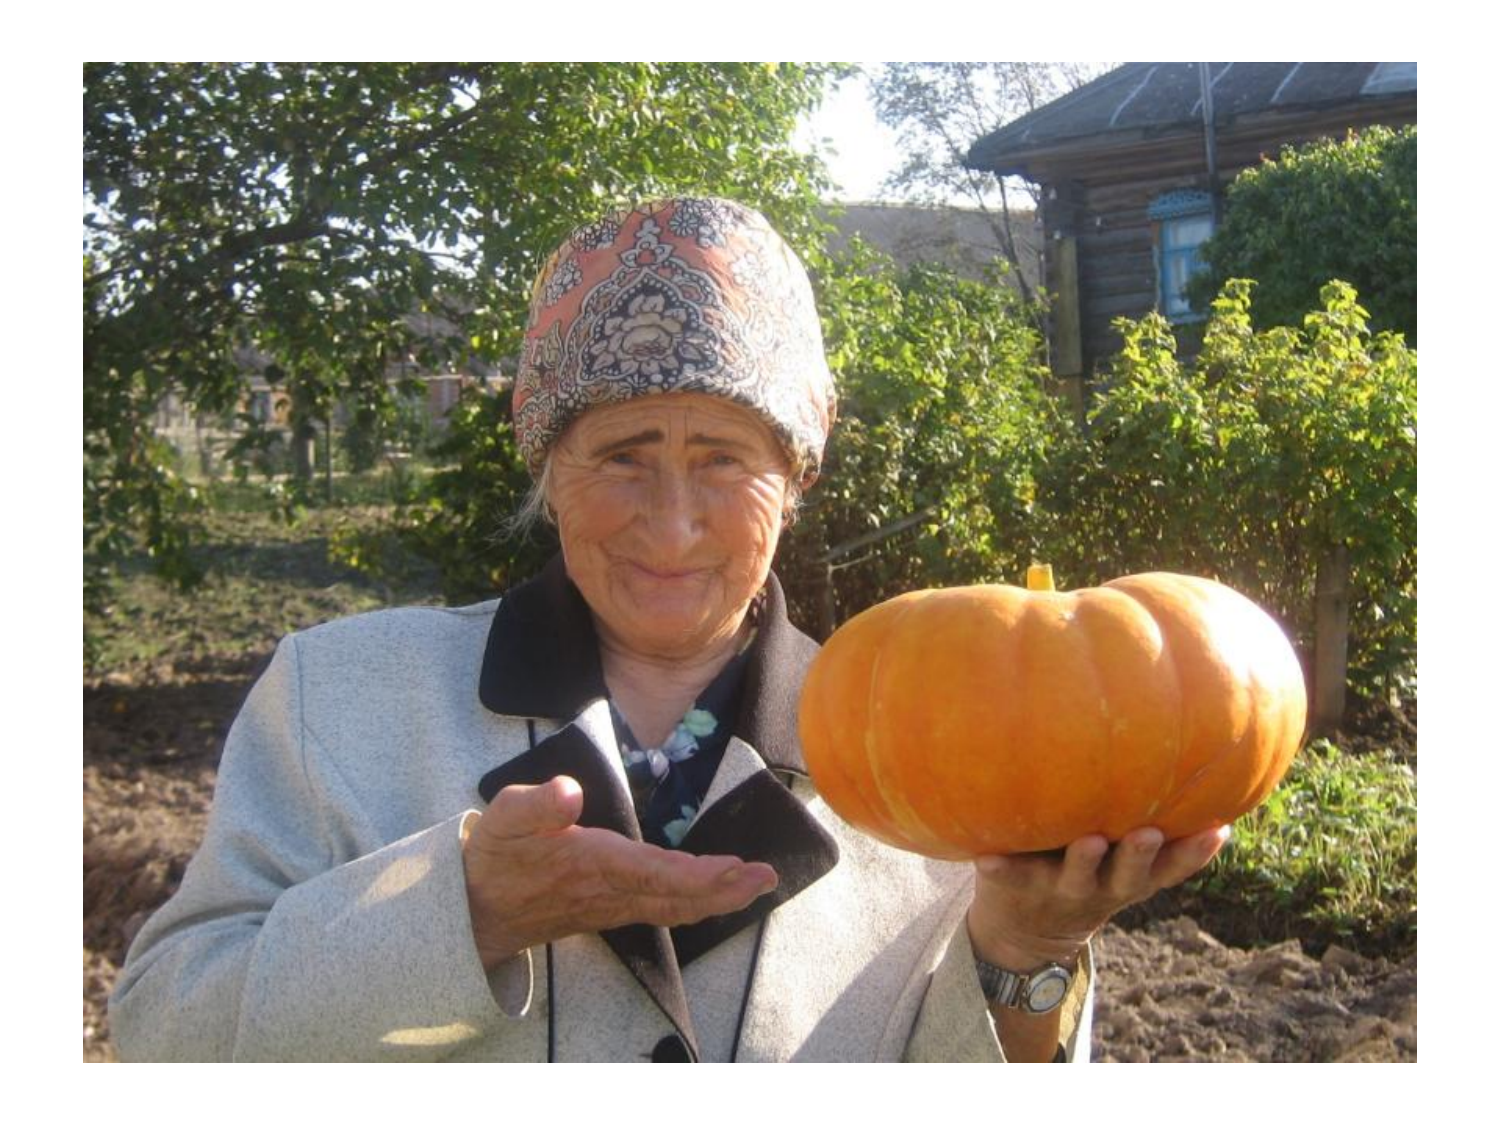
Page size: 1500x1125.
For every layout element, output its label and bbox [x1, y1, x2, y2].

picture [83, 62, 1417, 1063]
